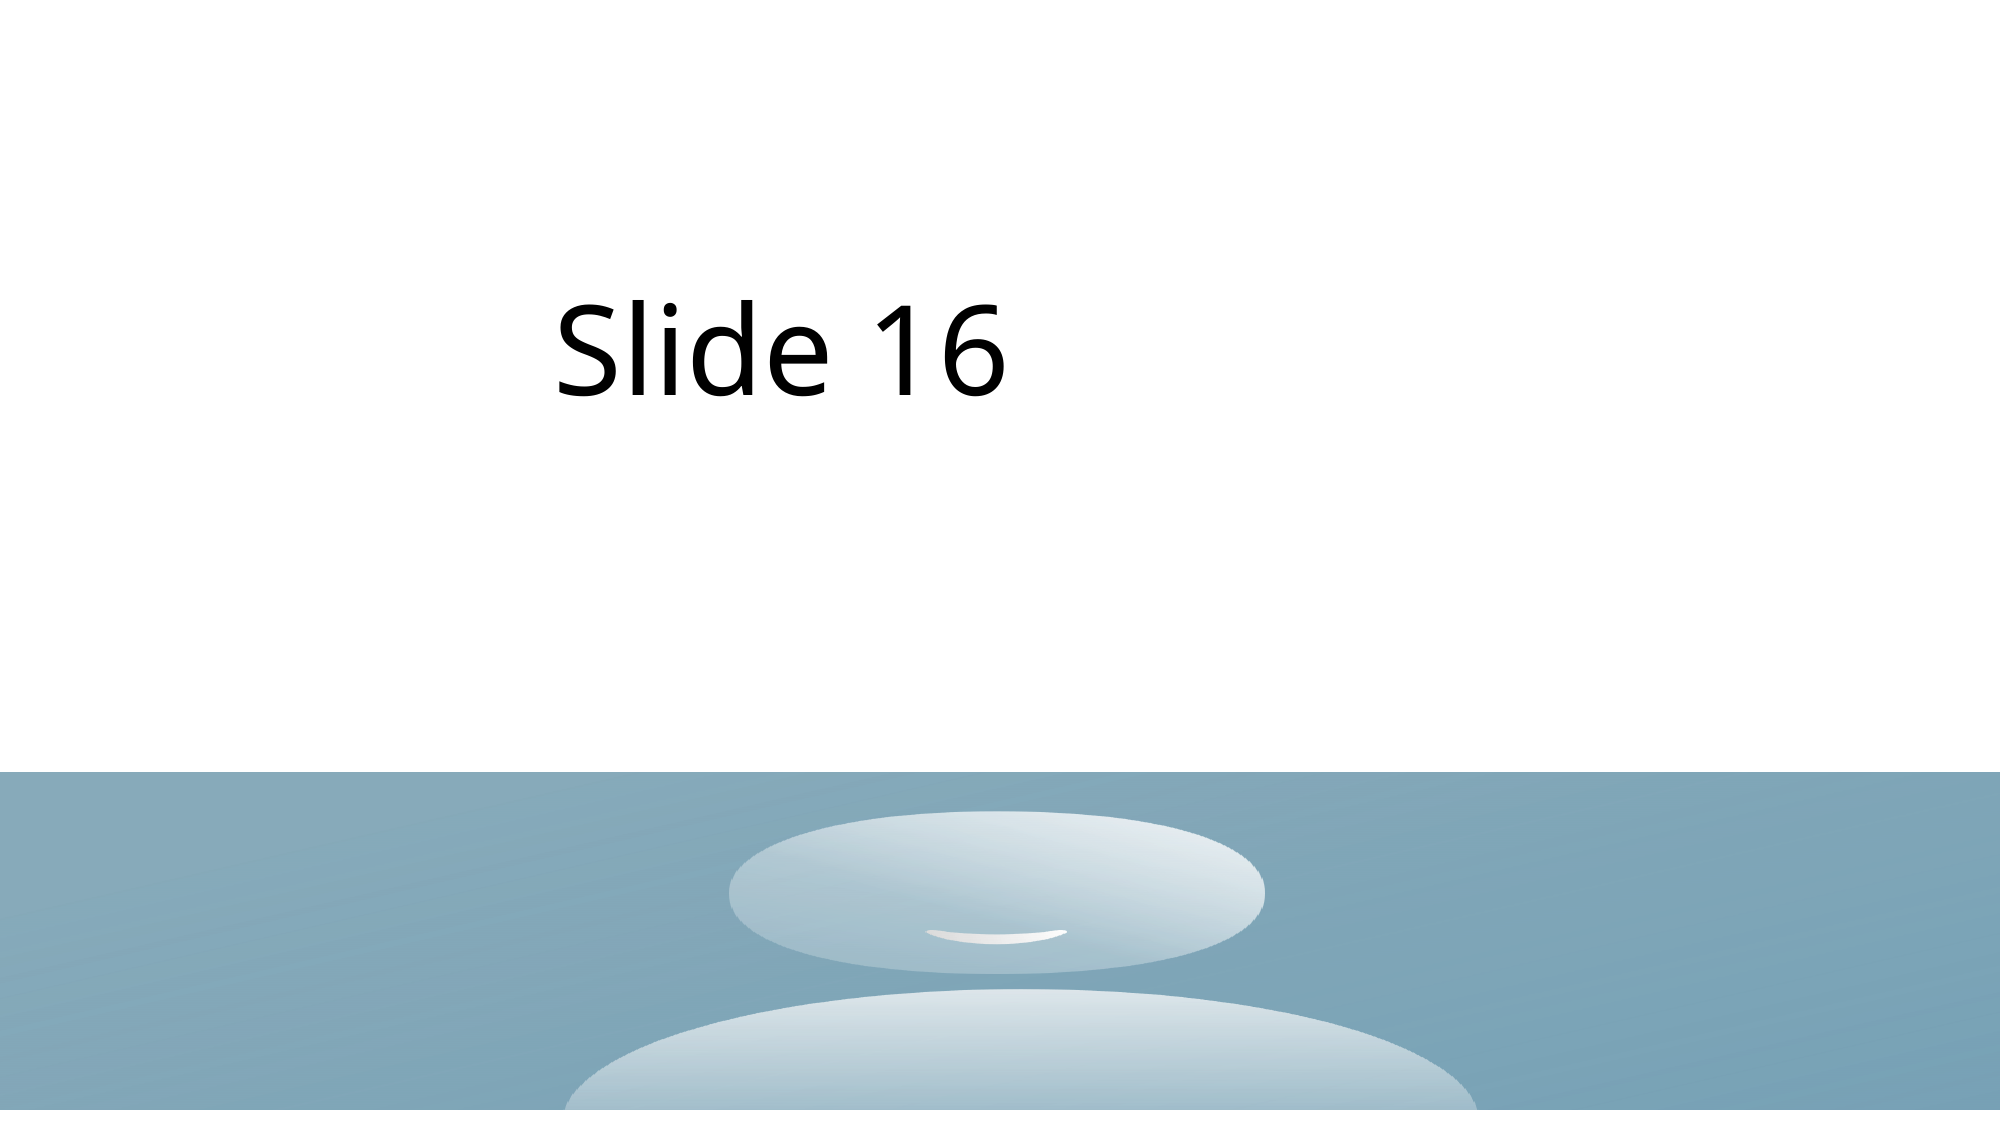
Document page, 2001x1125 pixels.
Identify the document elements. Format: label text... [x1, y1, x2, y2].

picture [0, 771, 2000, 1111]
title Slide 16 [31, 38, 1532, 431]
